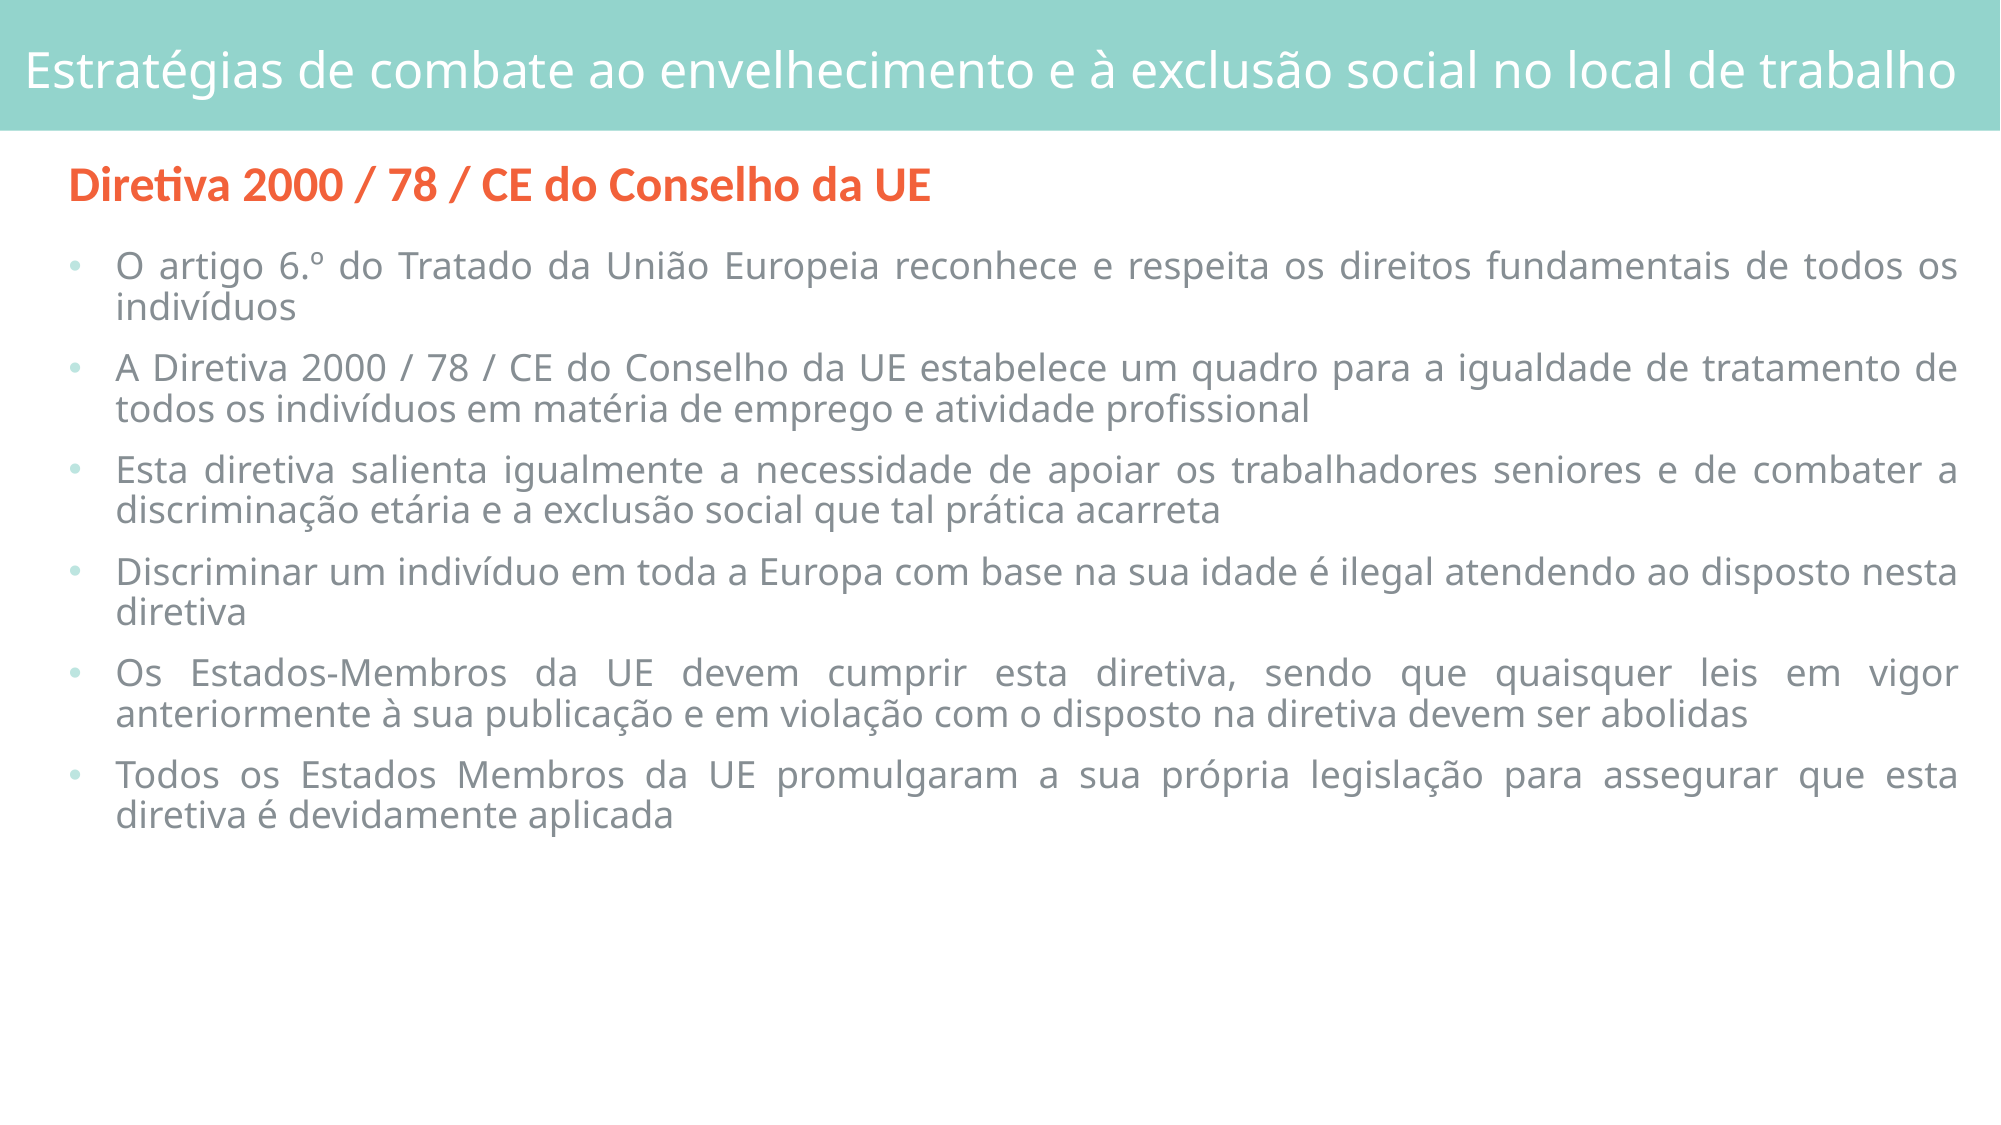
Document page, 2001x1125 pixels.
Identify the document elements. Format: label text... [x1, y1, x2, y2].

title Estratégias de combate ao envelhecimento e à exclusão social no local de trabalho [16, 13, 1976, 131]
list O artigo 6.º do Tratado da União Europeia reconhece e respeita os direitos fundamentais de todos os indivíduos A Diretiva 2000 / 78 / CE do Conselho da UE estabelece um quadro para a igualdade de tratamento de todos os indivíduos em matéria de emprego e atividade profissional Esta diretiva salienta igualmente a necessidade de apoiar os trabalhadores seniores e de combater a discriminação etária e a exclusão social que tal prática acarreta Discriminar um indivíduo em toda a Europa com base na sua idade é ilegal atendendo ao disposto nesta diretiva Os Estados-Membros da UE devem cumprir esta diretiva, sendo que quaisquer leis em vigor anteriormente à sua publicação e em violação com o disposto na diretiva devem ser abolidas Todos os Estados Membros da UE promulgaram a sua própria legislação para assegurar que esta diretiva é devidamente aplicada [16, 239, 1976, 1108]
list Diretiva 2000 / 78 / CE do Conselho da UE [16, 140, 1976, 231]
